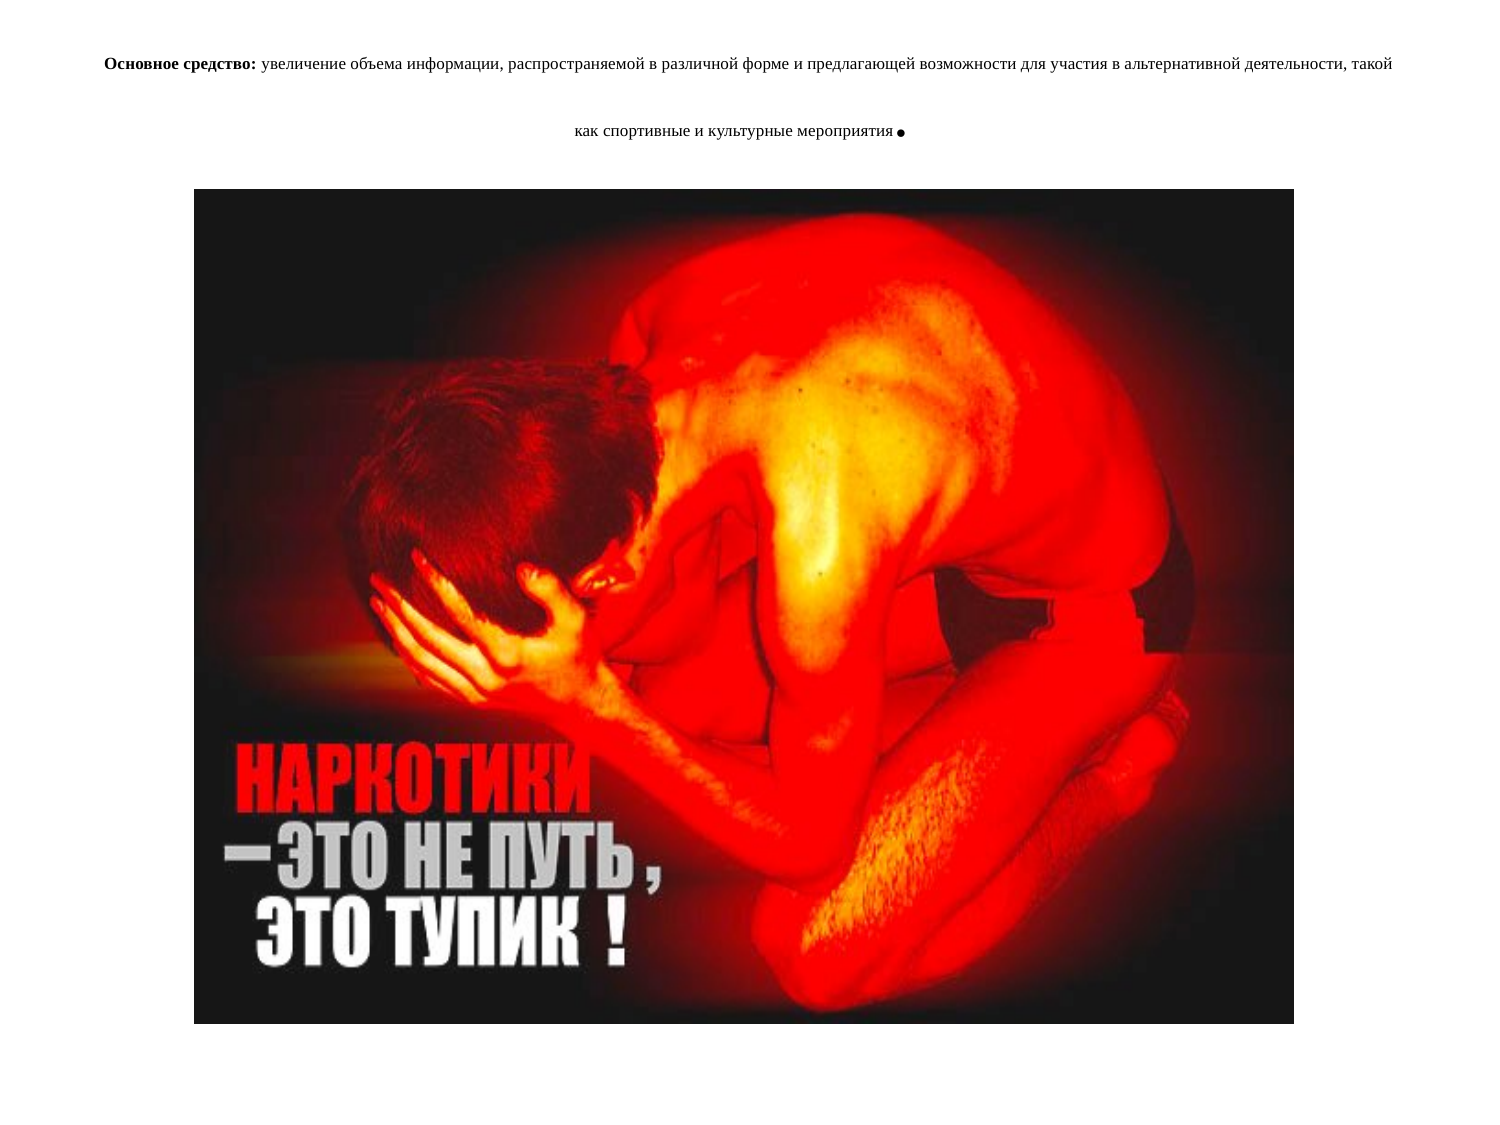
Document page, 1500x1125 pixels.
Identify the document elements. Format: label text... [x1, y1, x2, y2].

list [194, 189, 1294, 1024]
title Основное средство: увеличение объема информации, распространяемой в различной форме и предлагающей возможности для участия в альтернативной деятельности, такой как спортивные и культурные мероприятия. [75, 45, 1425, 233]
